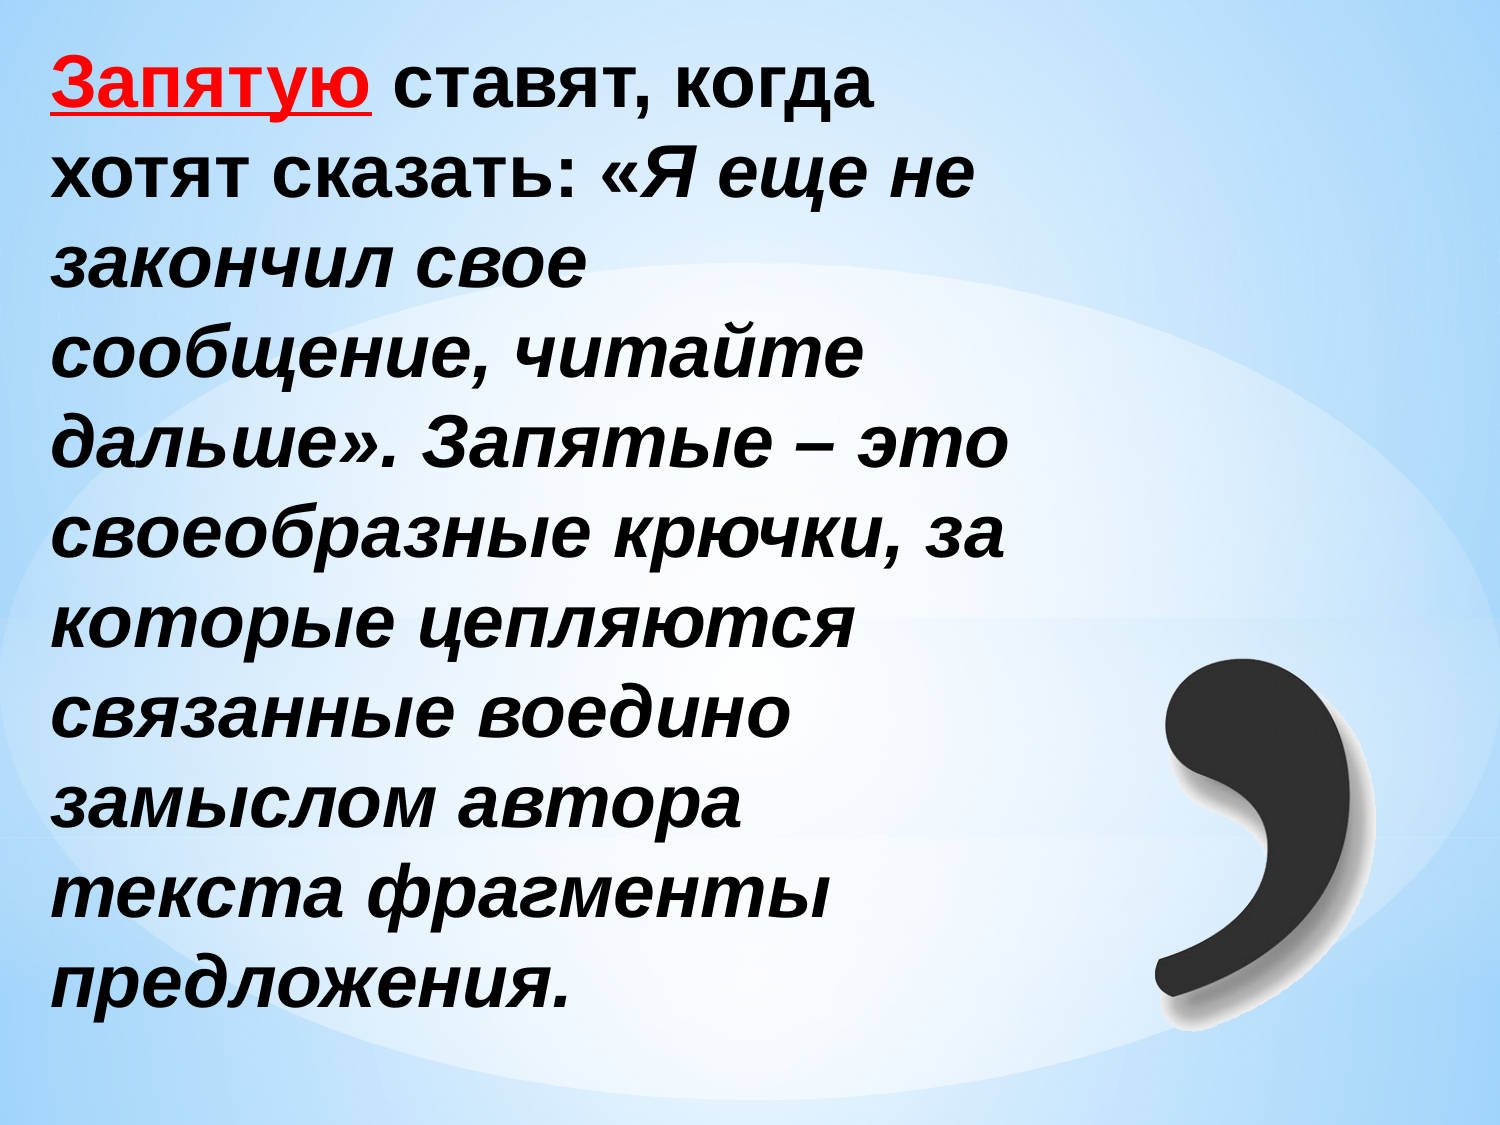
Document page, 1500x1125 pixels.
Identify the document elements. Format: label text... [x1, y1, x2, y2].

picture [1119, 638, 1377, 1048]
text_box Запятую ставят, когда хотят сказать: «Я еще не закончил свое сообщение, читайте дальше». Запятые – это своеобразные крючки, за которые цепляются связанные воедино замыслом автора текста фрагменты предложения. [35, 24, 1067, 1030]
